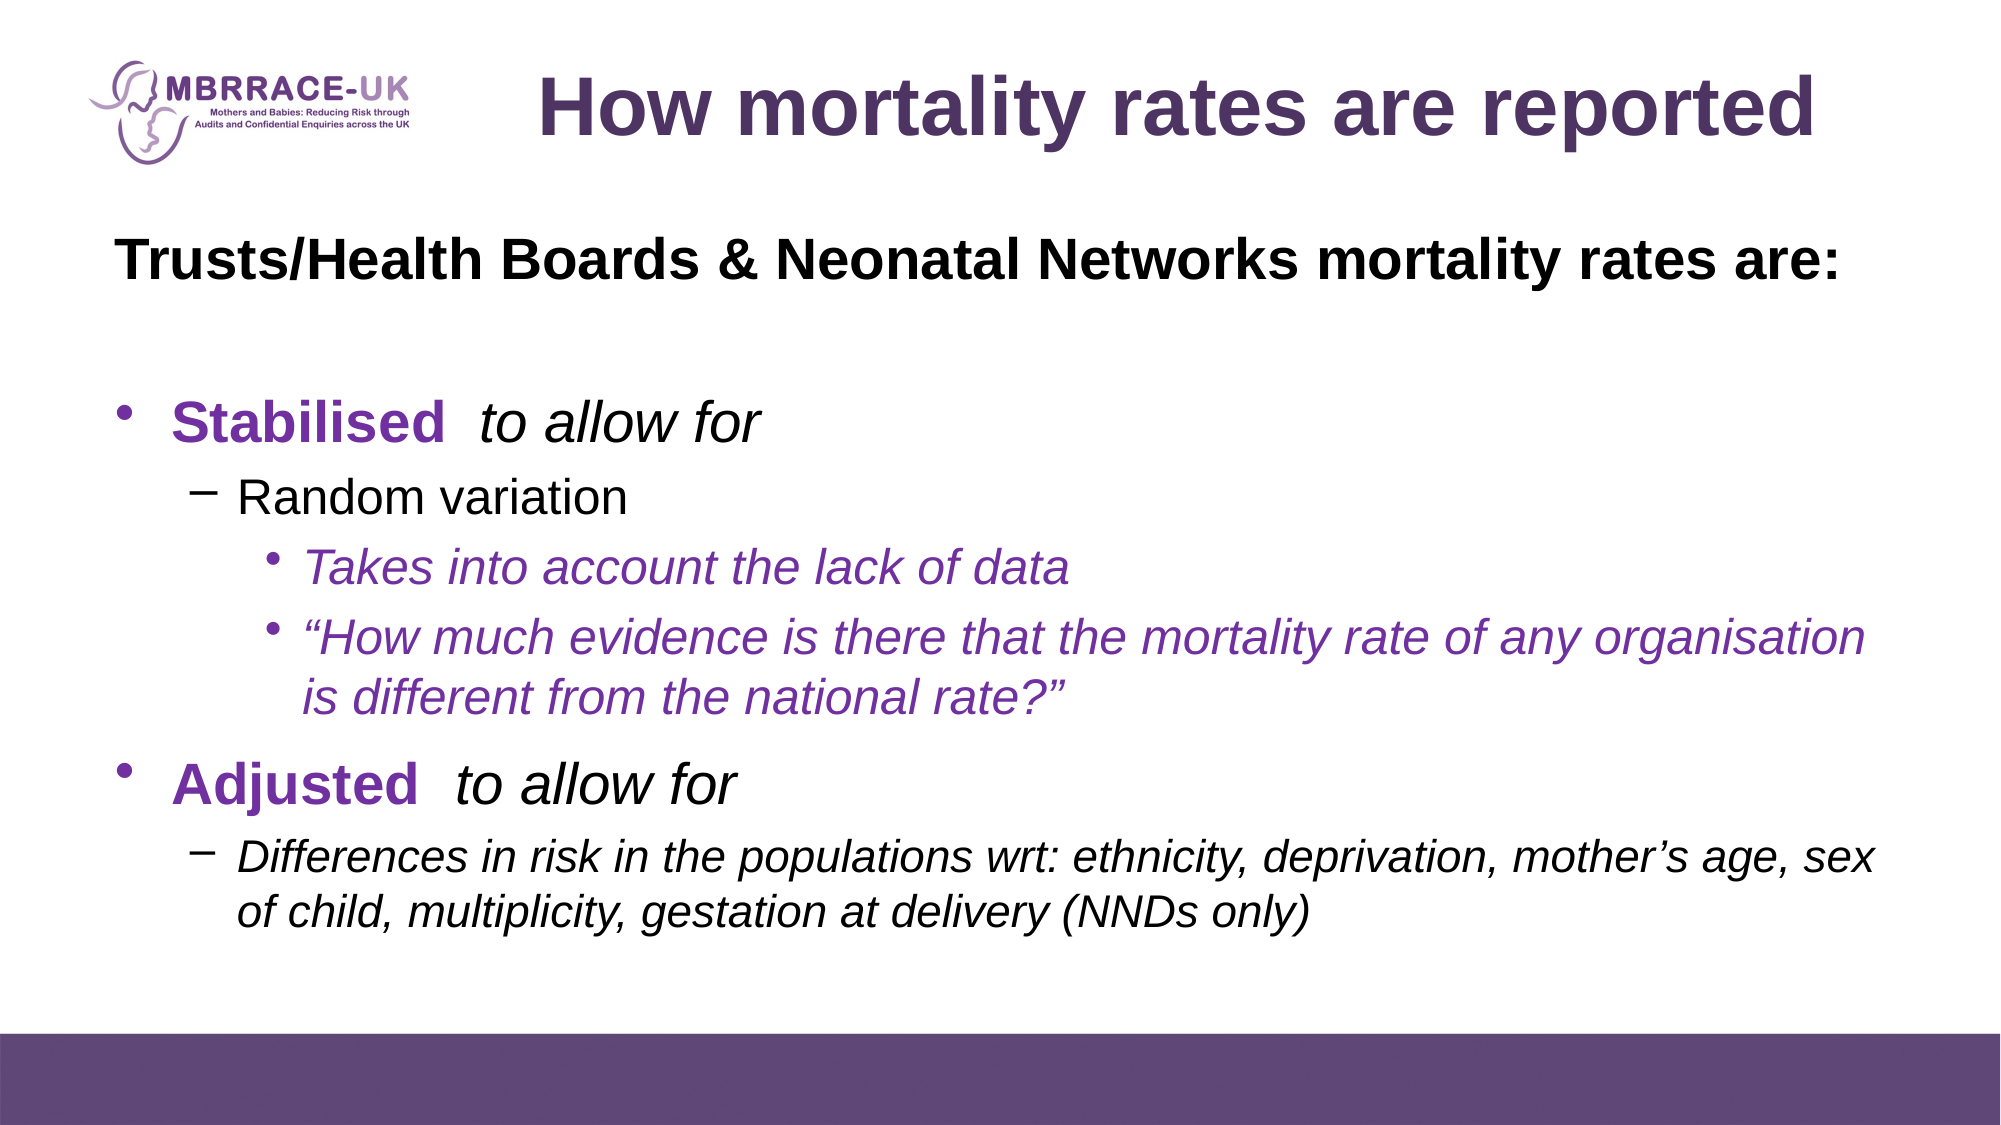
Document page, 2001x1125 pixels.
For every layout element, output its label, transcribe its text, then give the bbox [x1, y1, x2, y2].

picture [0, 0, 2001, 1125]
list Trusts/Health Boards & Neonatal Networks mortality rates are: Stabilised to allow for Random variation Takes into account the lack of data “How much evidence is there that the mortality rate of any organisation is different from the national rate?” Adjusted to allow for Differences in risk in the populations wrt: ethnicity, deprivation, mother’s age, sex of child, multiplicity, gestation at delivery (NNDs only) [99, 213, 1901, 1032]
title How mortality rates are reported [456, 44, 1901, 213]
